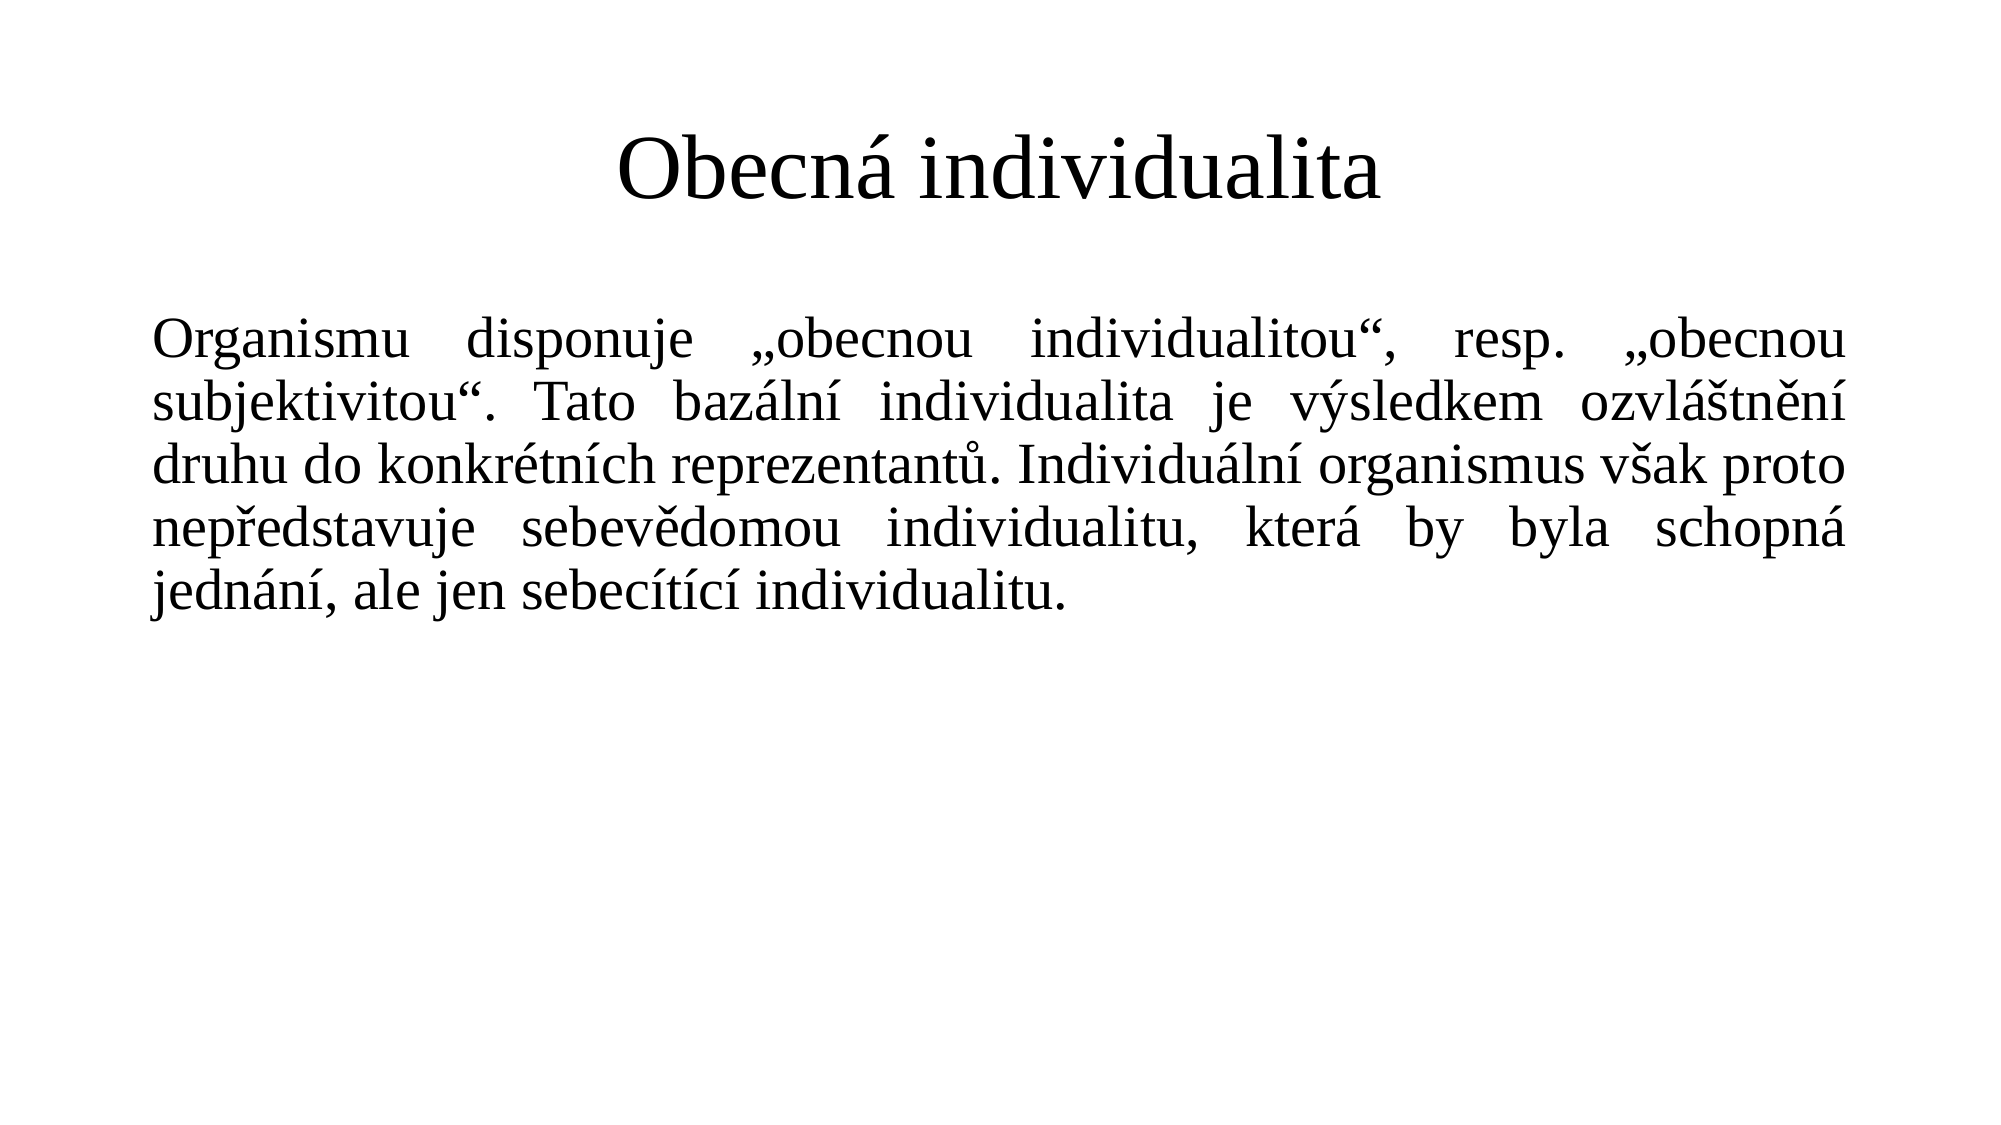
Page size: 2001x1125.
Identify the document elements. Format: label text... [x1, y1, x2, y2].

title Obecná individualita [137, 59, 1863, 278]
list Organismu disponuje „obecnou individualitou“, resp. „obecnou subjektivitou“. Tato bazální individualita je výsledkem ozvláštnění druhu do konkrétních reprezentantů. Individuální organismus však proto nepředstavuje sebevědomou individualitu, která by byla schopná jednání, ale jen sebecítící individualitu. [137, 299, 1863, 1014]
